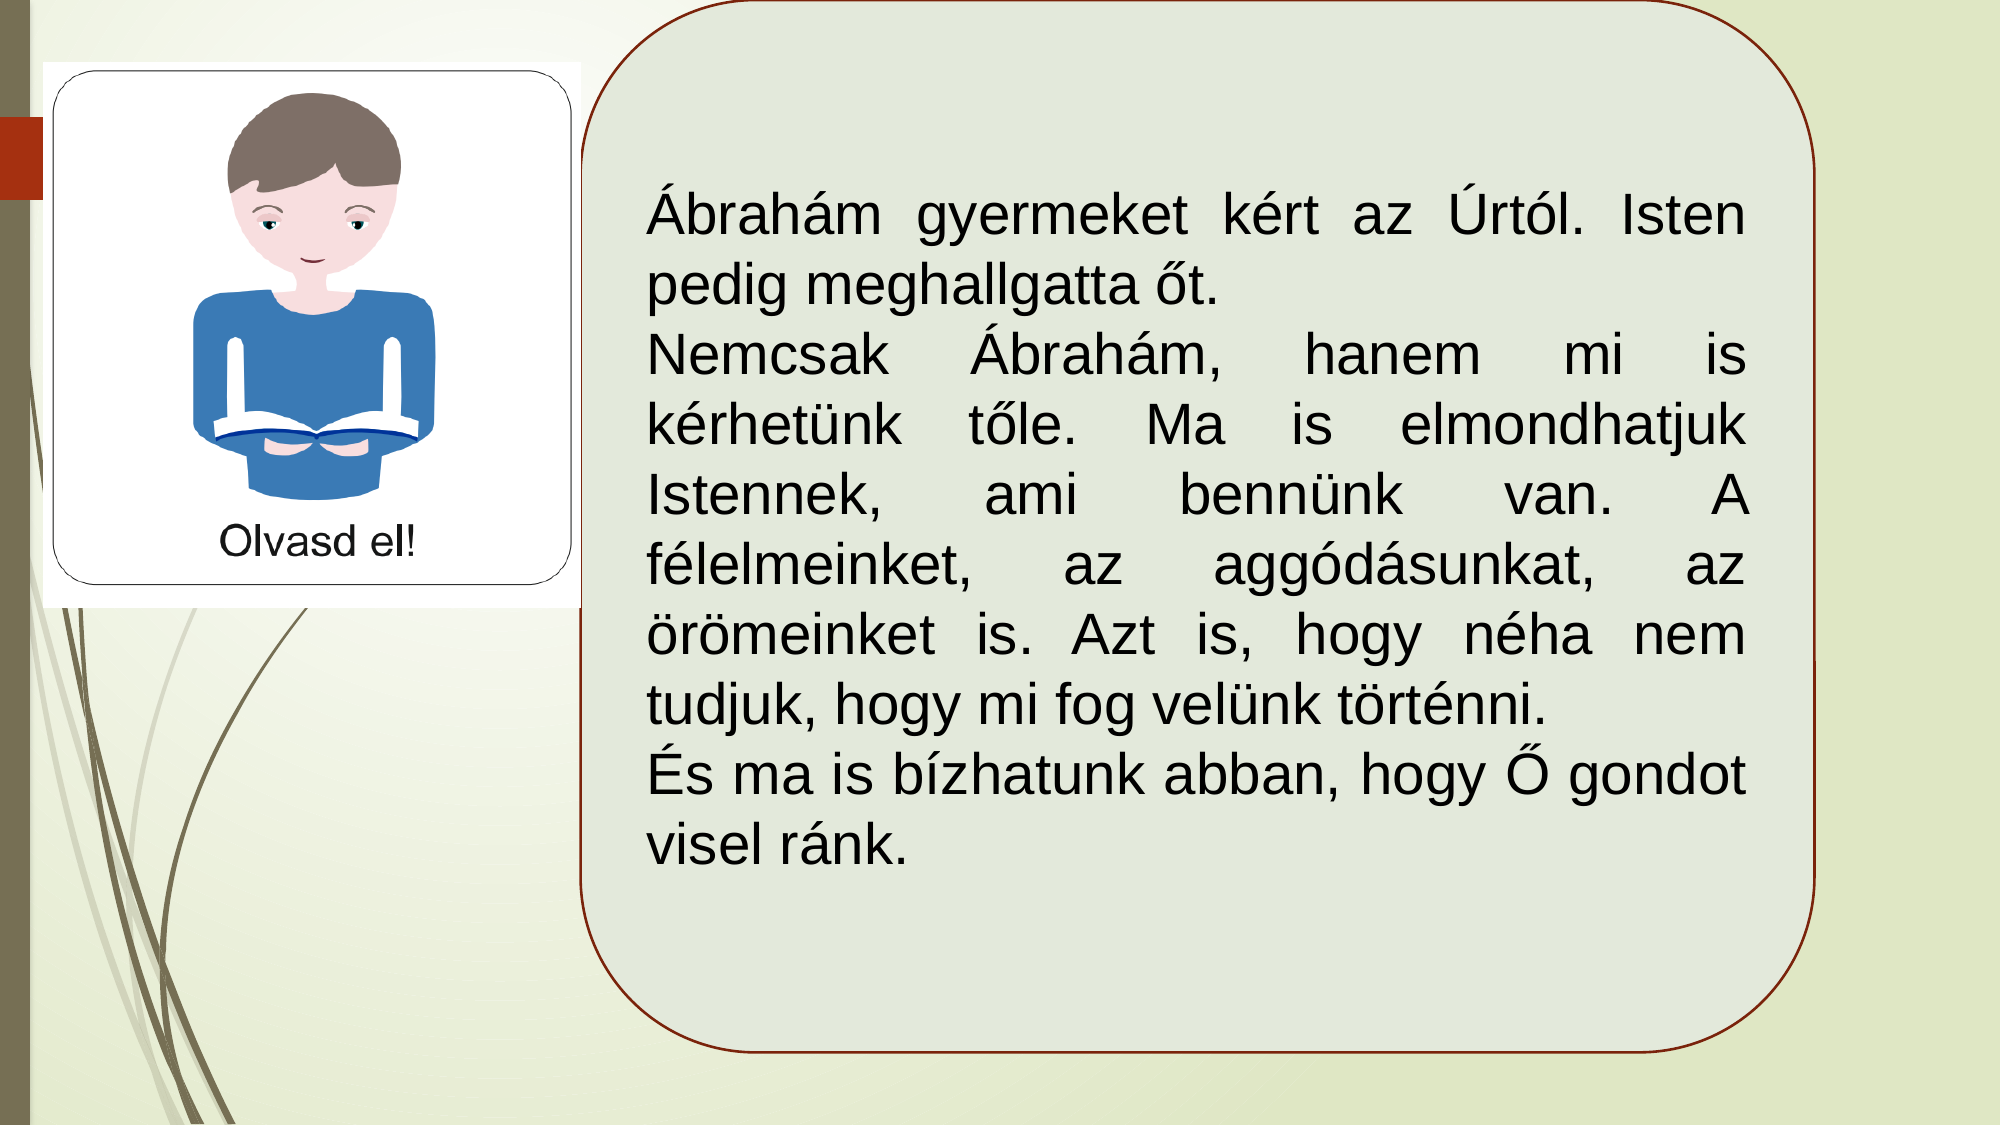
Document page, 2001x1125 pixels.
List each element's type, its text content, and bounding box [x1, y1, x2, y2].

text_box Ábrahám gyermeket kért az Úrtól. Isten pedig meghallgatta őt. Nemcsak Ábrahám, hanem mi is kérhetünk tőle. Ma is elmondhatjuk Istennek, ami bennünk van. A félelmeinket, az aggódásunkat, az örömeinket is. Azt is, hogy néha nem tudjuk, hogy mi fog velünk történni. És ma is bízhatunk abban, hogy Ő gondot visel ránk. [579, 0, 1816, 1054]
picture [43, 62, 581, 608]
